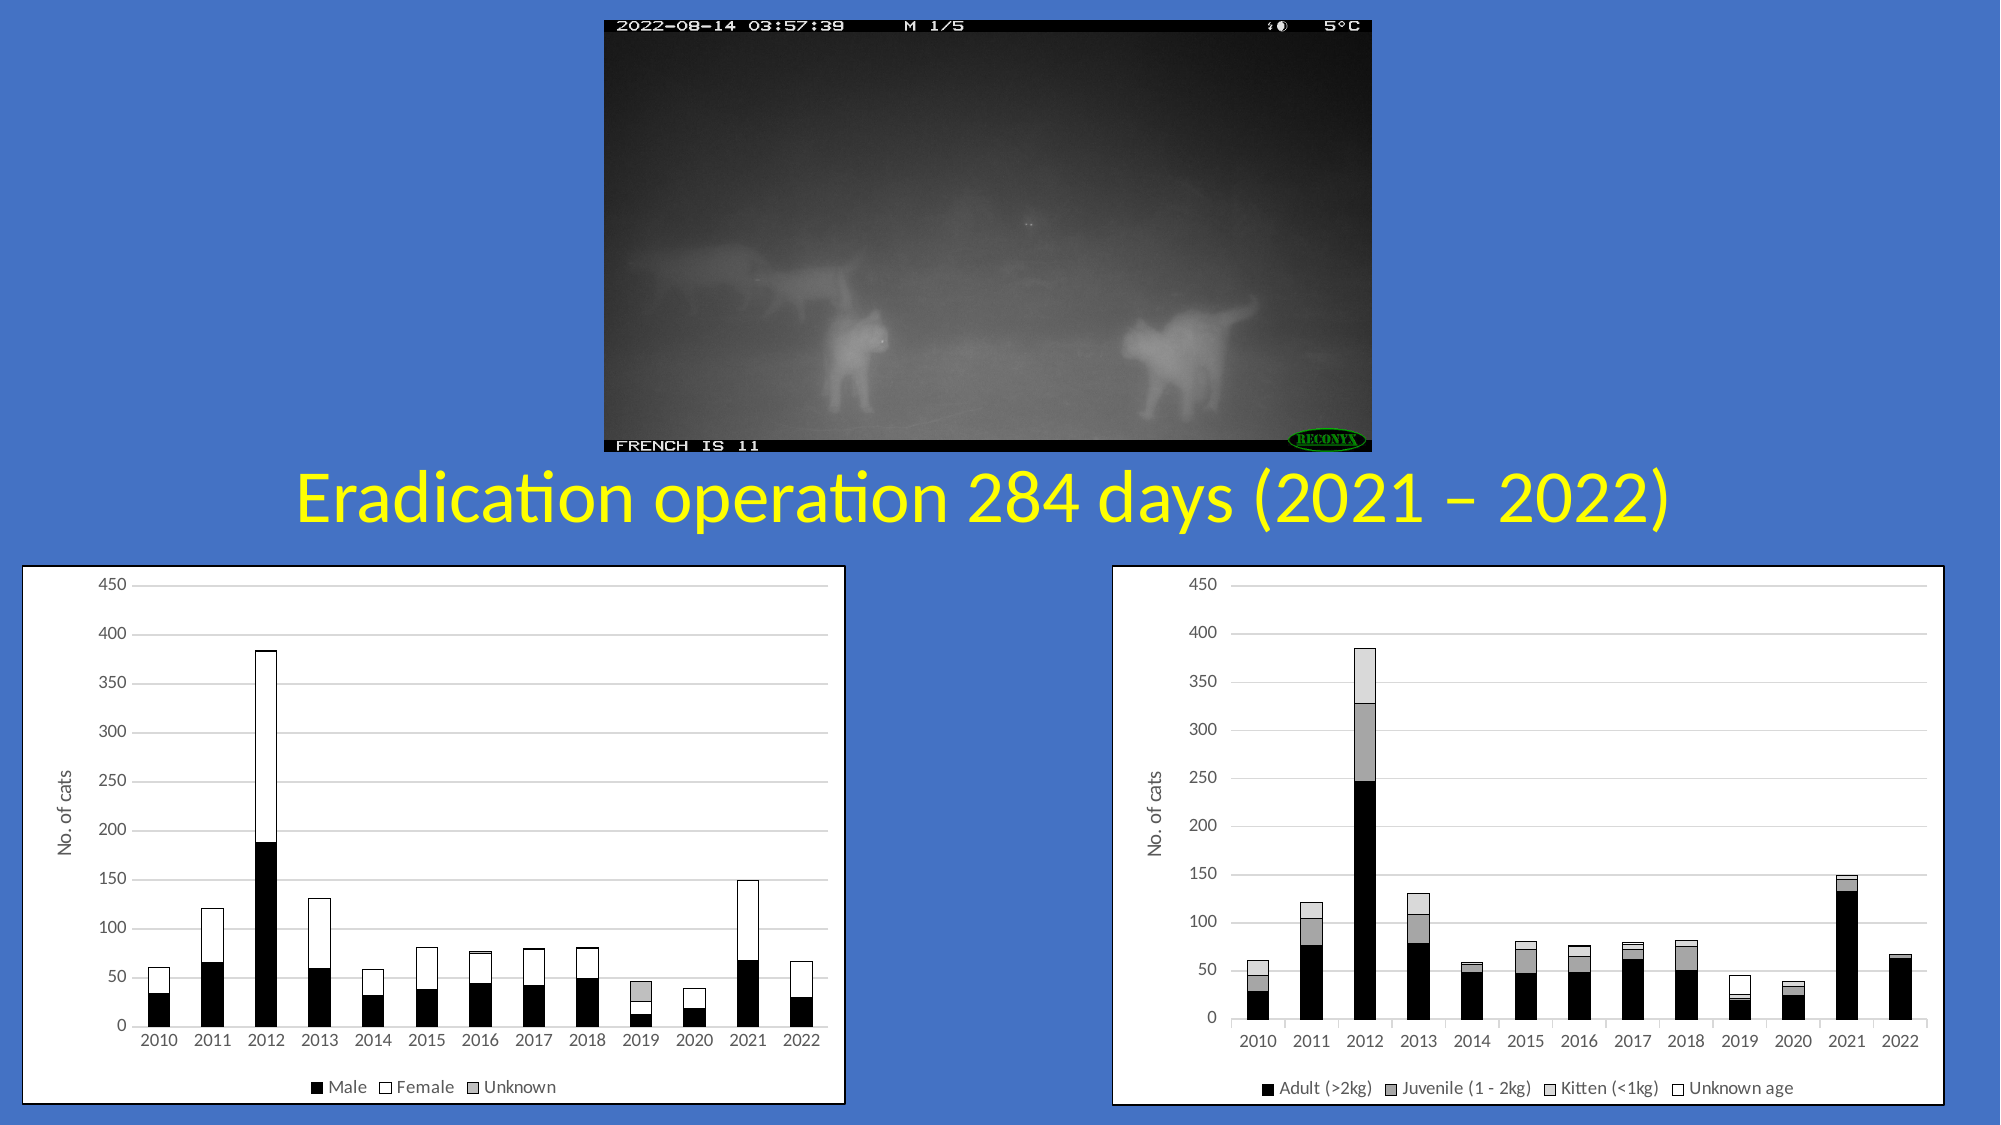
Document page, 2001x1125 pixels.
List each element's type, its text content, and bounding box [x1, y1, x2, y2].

picture [604, 20, 1372, 452]
chart [21, 565, 846, 1105]
chart [1111, 565, 1945, 1106]
text_box Eradication operation 284 days (2021 – 2022) [23, 440, 1945, 545]
